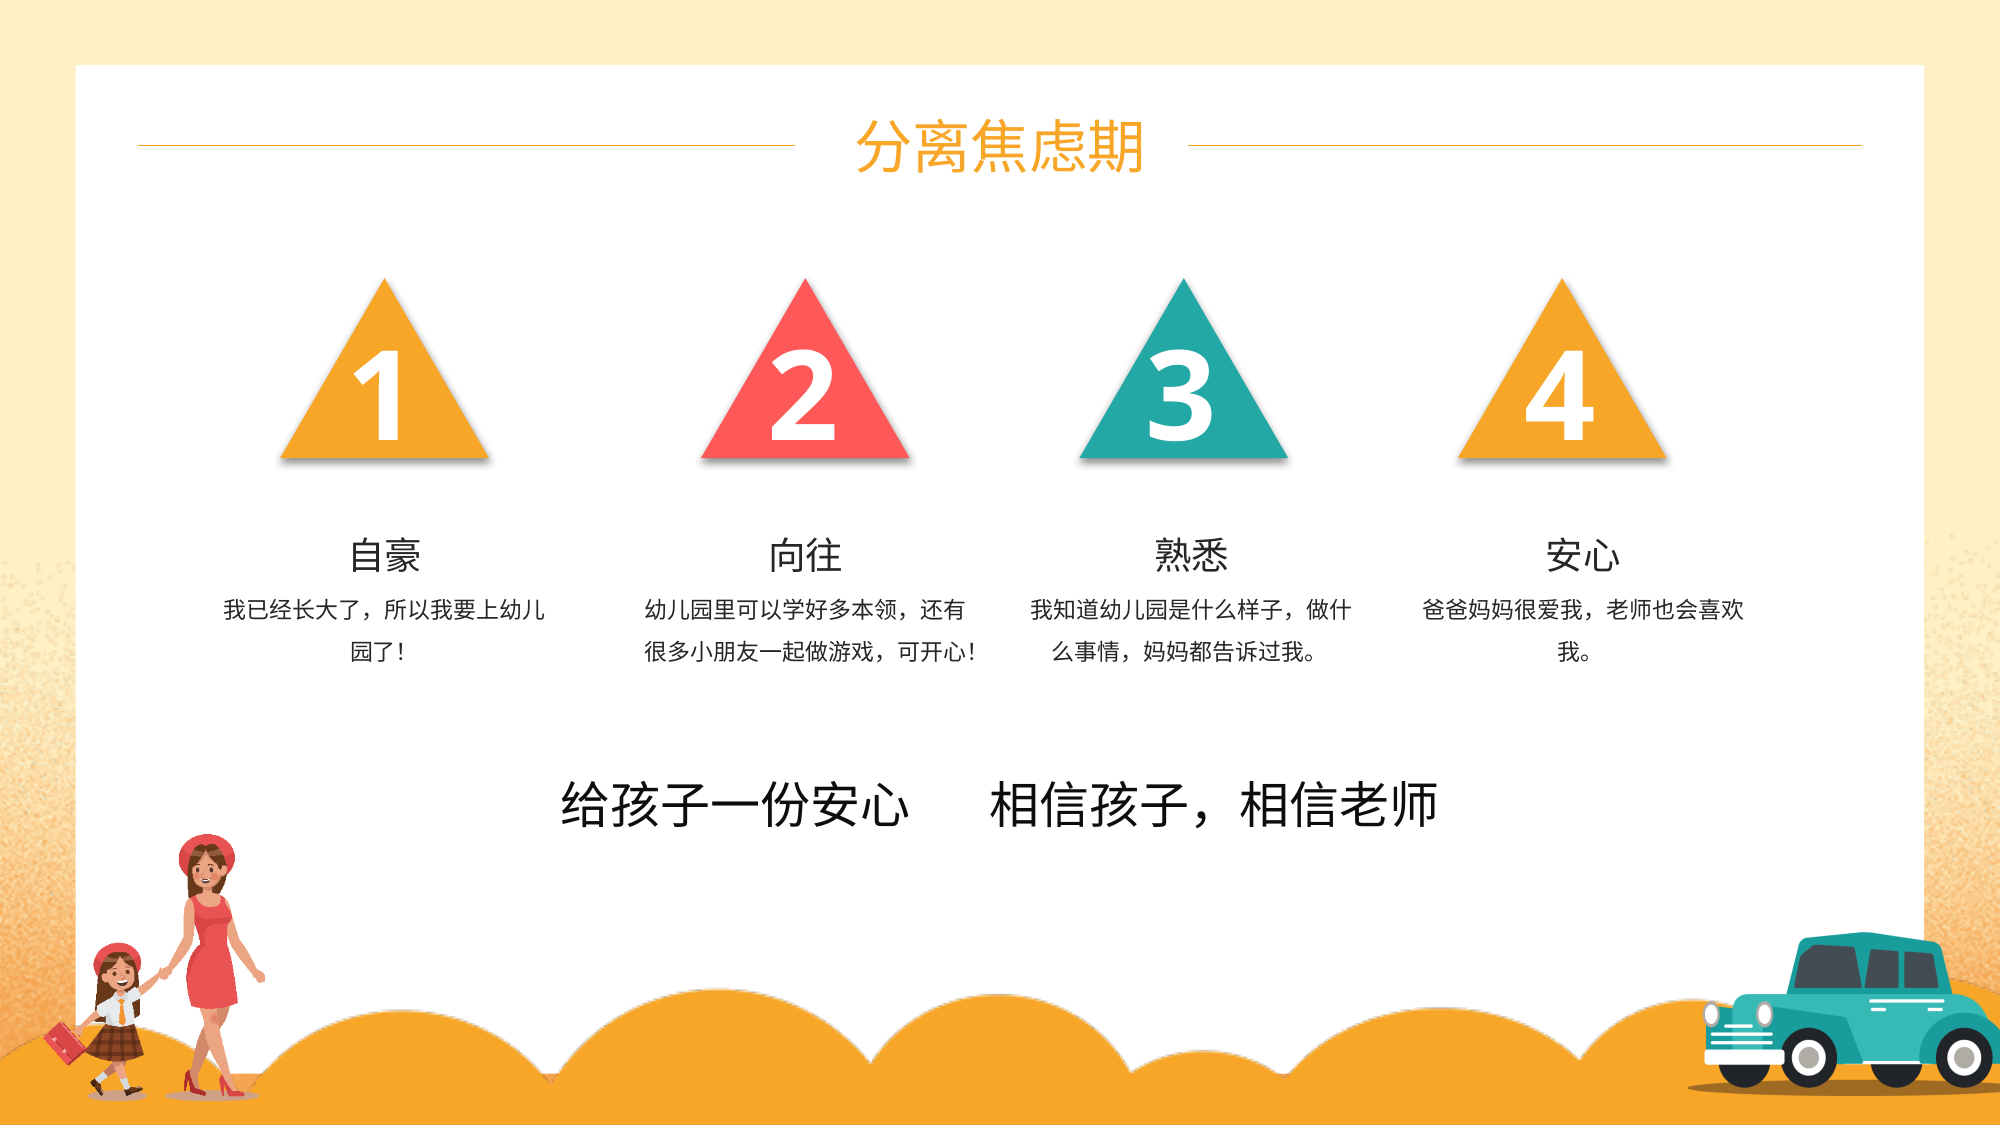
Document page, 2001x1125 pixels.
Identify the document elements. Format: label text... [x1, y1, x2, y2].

text_box 分离焦虑期 [693, 146, 1307, 181]
picture [0, 481, 2000, 1125]
text_box 向往 幼儿园里可以学好多本领，还有很多小朋友一起做游戏，可开心！ [629, 527, 982, 673]
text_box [1079, 278, 1289, 475]
text_box 自豪 我已经长大了，所以我要上幼儿园了！ [208, 527, 561, 673]
text_box 分离焦虑期 [693, 110, 1307, 145]
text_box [1457, 278, 1667, 475]
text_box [701, 278, 910, 475]
text_box 安心 爸爸妈妈很爱我，老师也会喜欢我。 [1406, 527, 1760, 673]
text_box 熟悉 我知道幼儿园是什么样子，做什么事情，妈妈都告诉过我。 [1015, 527, 1369, 673]
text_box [280, 278, 489, 475]
text_box 给孩子一份安心 相信孩子，相信老师 [204, 735, 1796, 841]
